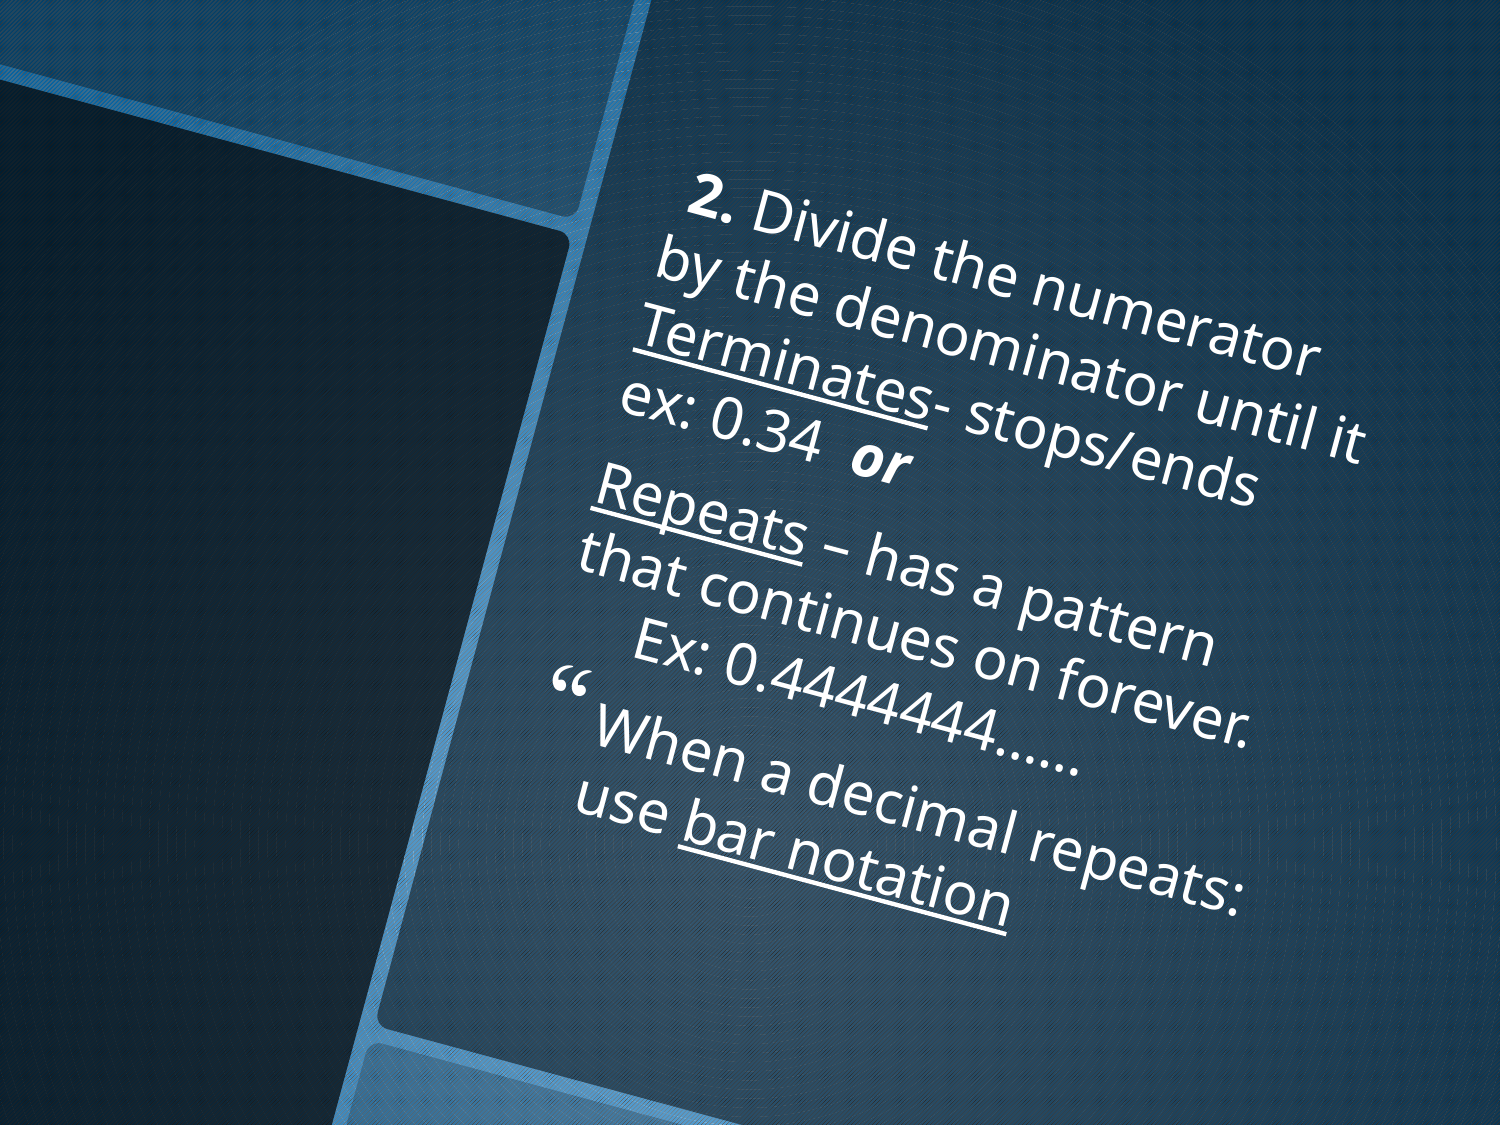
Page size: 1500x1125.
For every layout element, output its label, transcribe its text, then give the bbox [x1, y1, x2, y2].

list 2. Divide the numerator by the denominator until it Terminates- stops/ends ex: 0.34 or Repeats – has a pattern that continues on forever. Ex: 0.4444444…… When a decimal repeats: use bar notation [475, 72, 1430, 1076]
